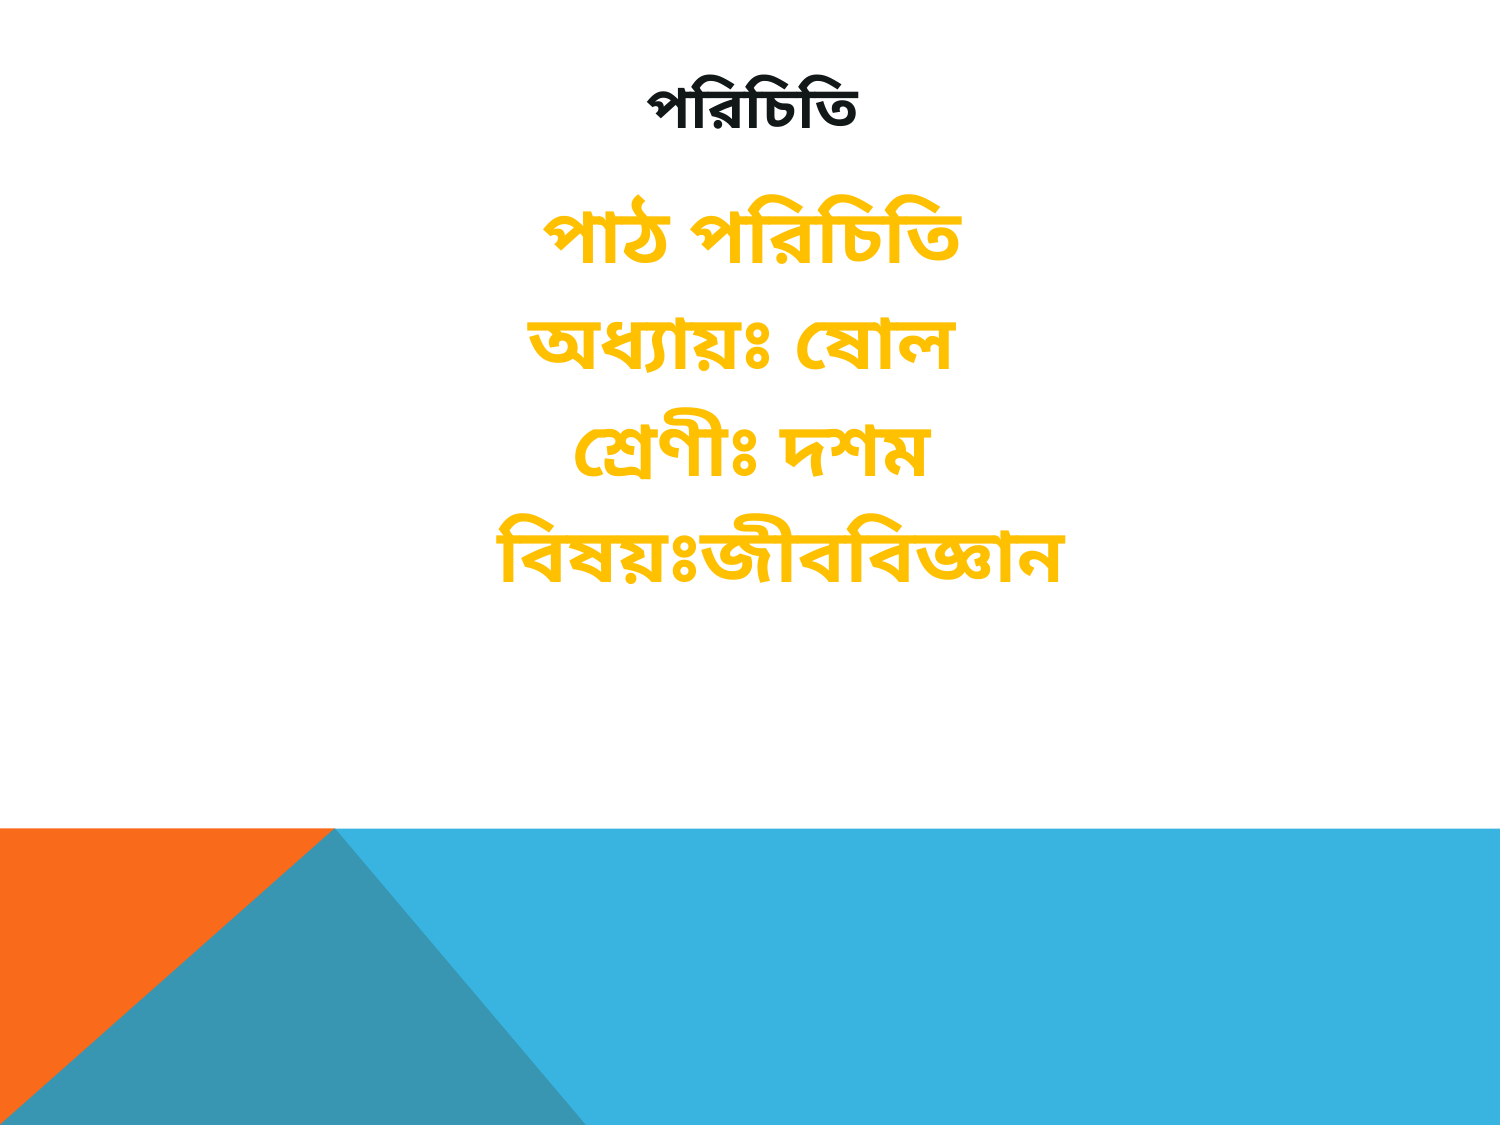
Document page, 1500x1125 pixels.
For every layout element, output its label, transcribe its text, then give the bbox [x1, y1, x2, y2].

title পরিচিতি [135, 60, 1369, 150]
list পাঠ পরিচিতি অধ্যায়ঃ ষোল শ্রেণীঃ দশম বিষয়ঃজীববিজ্ঞান [135, 180, 1369, 768]
